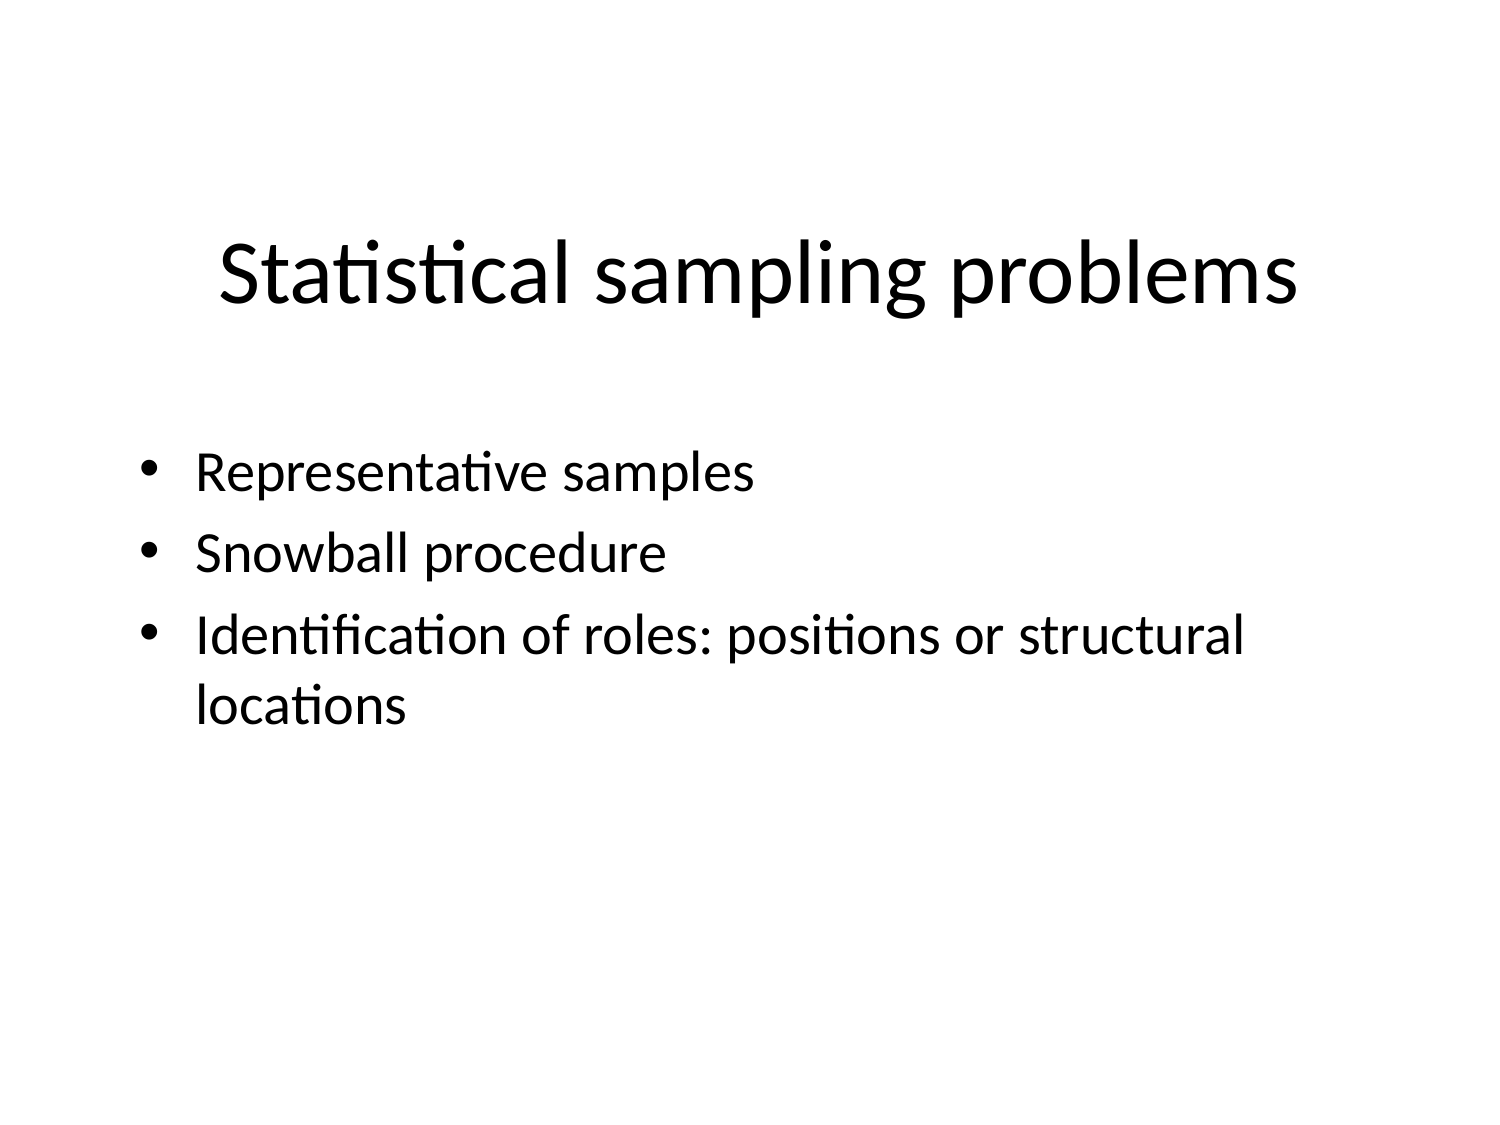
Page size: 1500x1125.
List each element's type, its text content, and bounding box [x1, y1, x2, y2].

list Representative samples Snowball procedure Identification of roles: positions or structural locations [124, 425, 1395, 1125]
title Statistical sampling problems [168, 175, 1351, 359]
